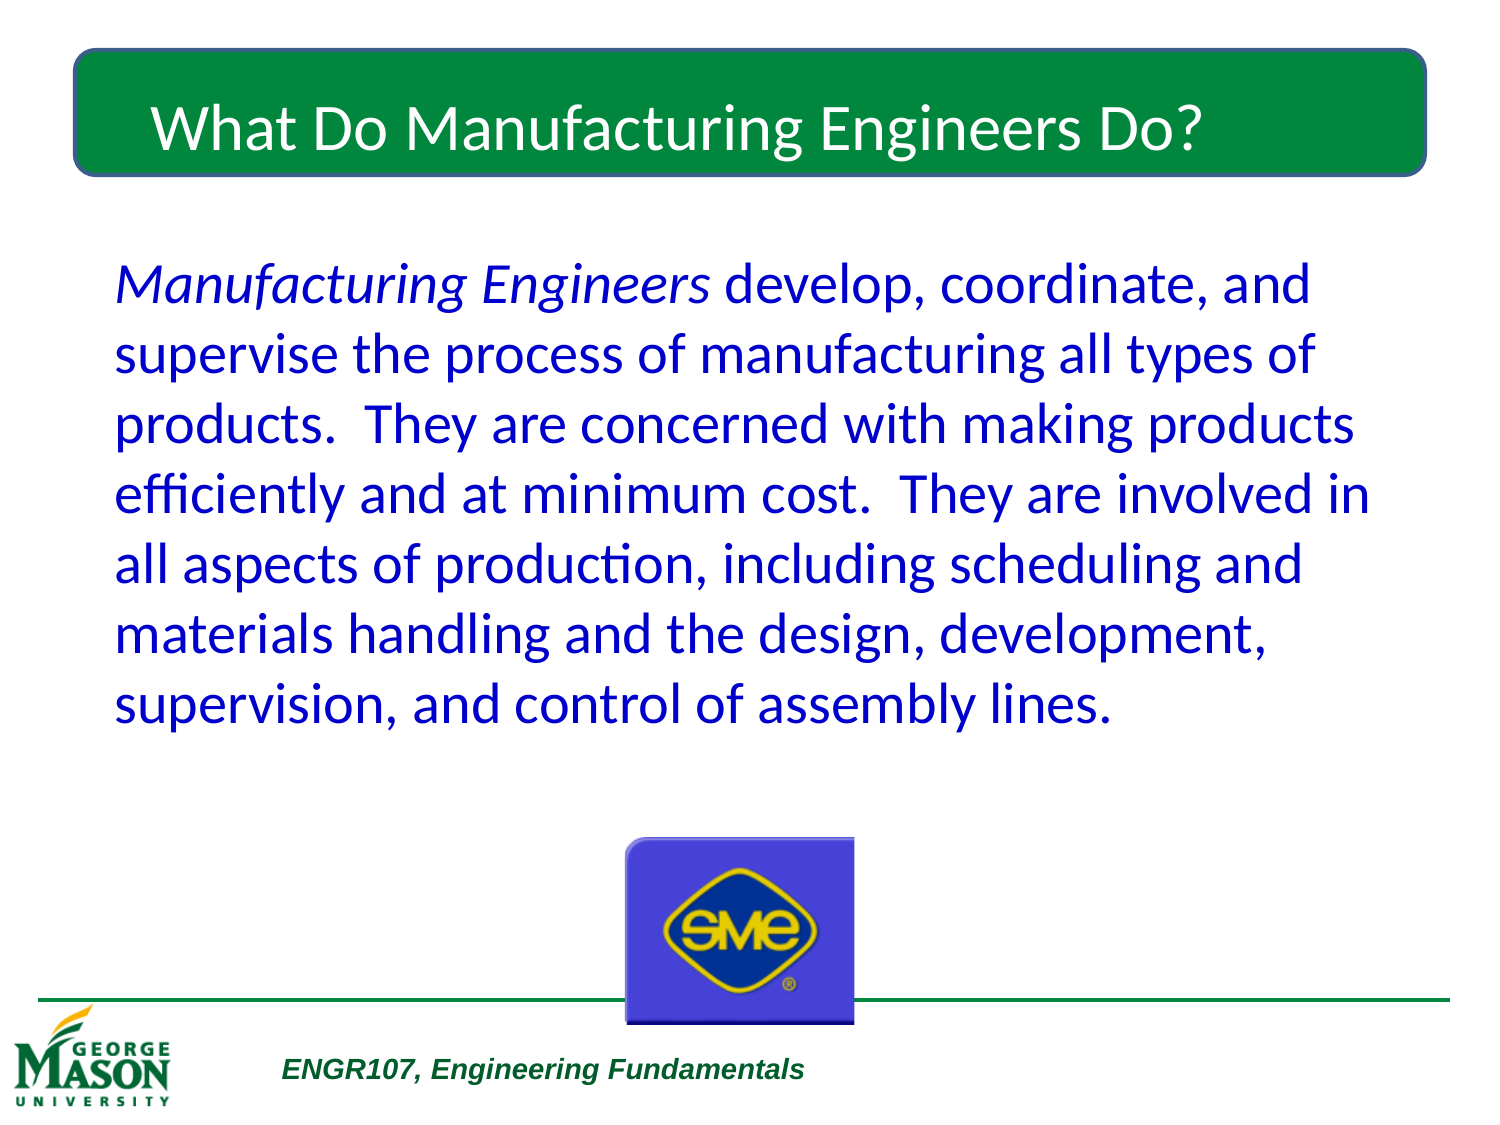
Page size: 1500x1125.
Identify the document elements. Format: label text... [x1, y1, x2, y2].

text_box Manufacturing Engineers develop, coordinate, and supervise the process of manufacturing all types of products. They are concerned with making products efficiently and at minimum cost. They are involved in all aspects of production, including scheduling and materials handling and the design, development, supervision, and control of assembly lines. [99, 237, 1413, 743]
picture [0, 999, 185, 1125]
text_box What Do Manufacturing Engineers Do? [150, 37, 1388, 164]
picture [624, 837, 855, 1026]
footer ENGR107, Engineering Fundamentals [237, 1037, 850, 1098]
